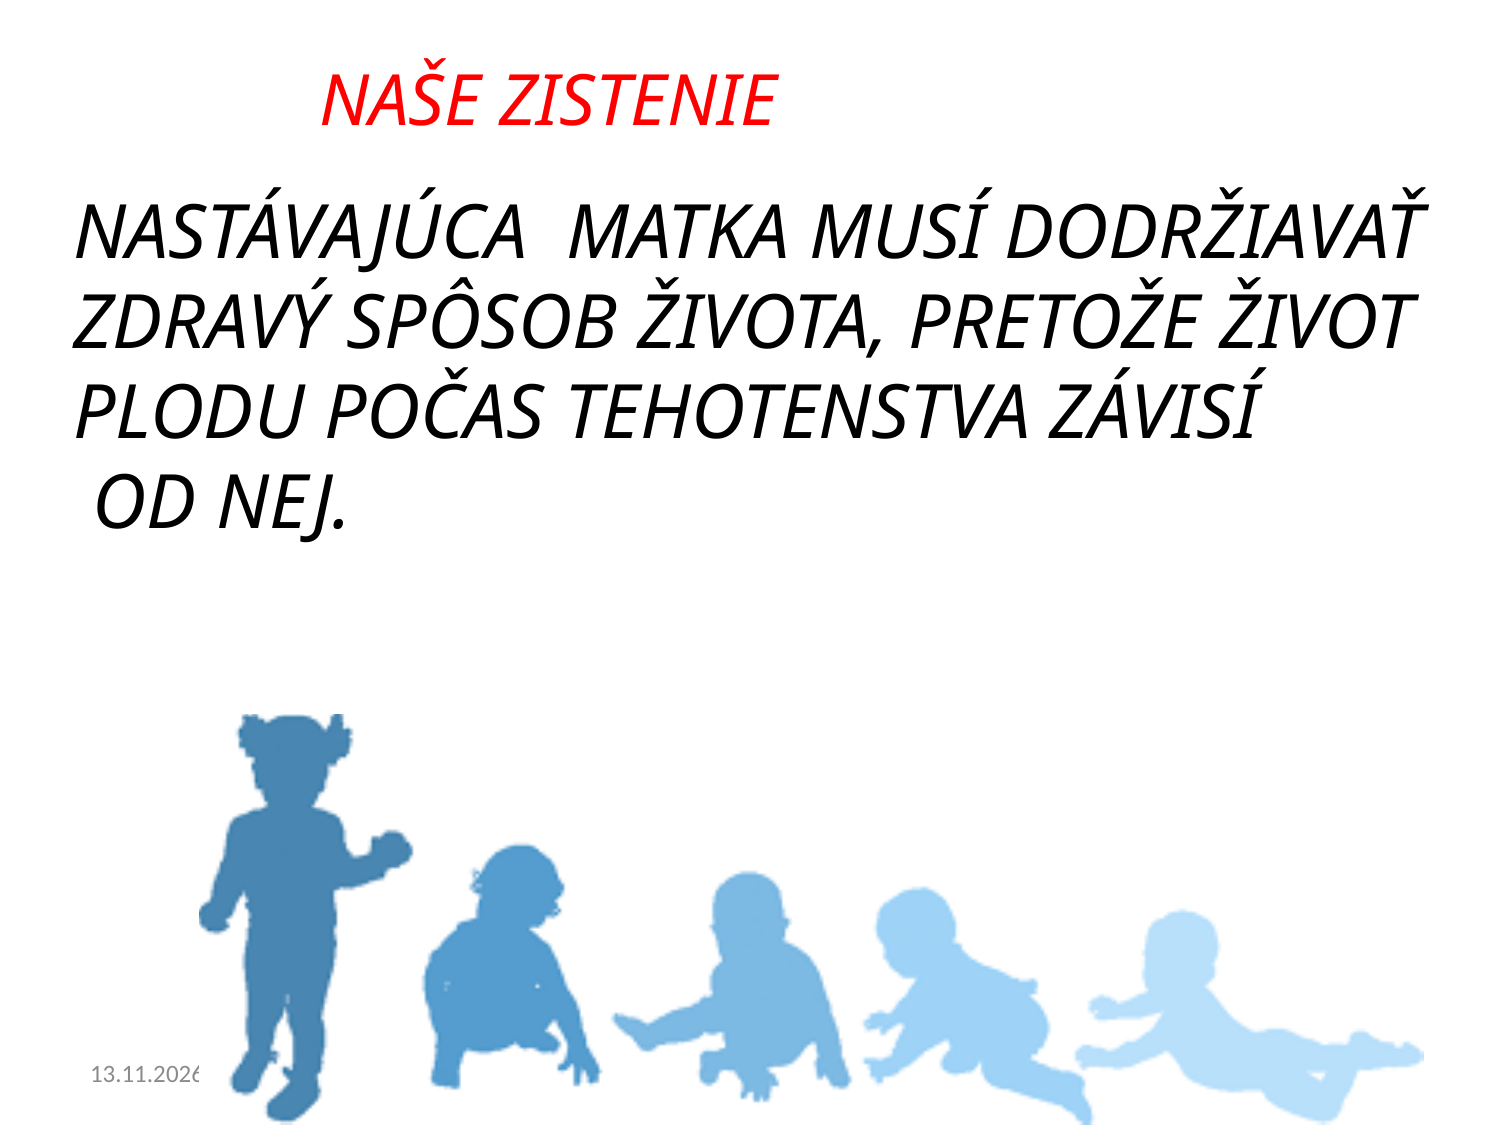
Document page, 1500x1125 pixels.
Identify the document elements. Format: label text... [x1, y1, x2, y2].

text_box NAŠE ZISTENIE [304, 46, 1196, 147]
picture [198, 714, 1424, 1125]
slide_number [75, 1042, 193, 1103]
text_box NASTÁVAJÚCA MATKA MUSÍ DODRŽIAVAŤ ZDRAVÝ SPÔSOB ŽIVOTA, PRETOŽE ŽIVOT PLODU POČAS TEHOTENSTVA ZÁVISÍ OD NEJ. [58, 175, 1500, 551]
